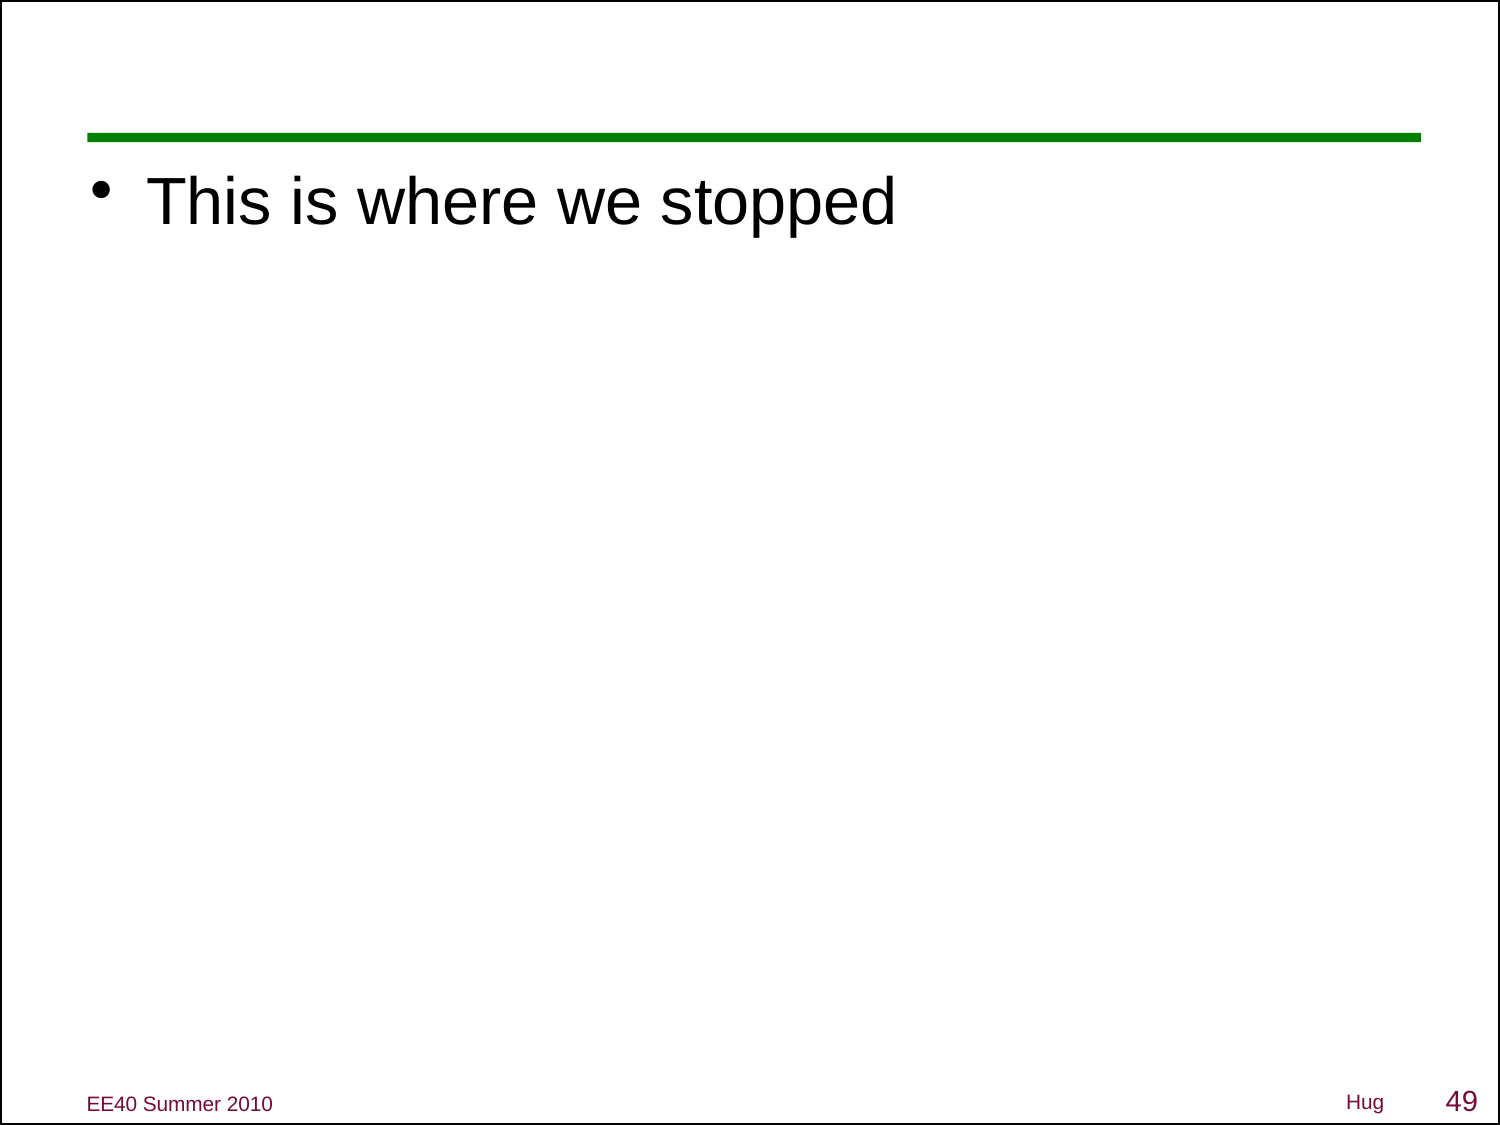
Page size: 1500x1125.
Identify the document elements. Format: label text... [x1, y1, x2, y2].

list This is where we stopped [74, 149, 1426, 1056]
